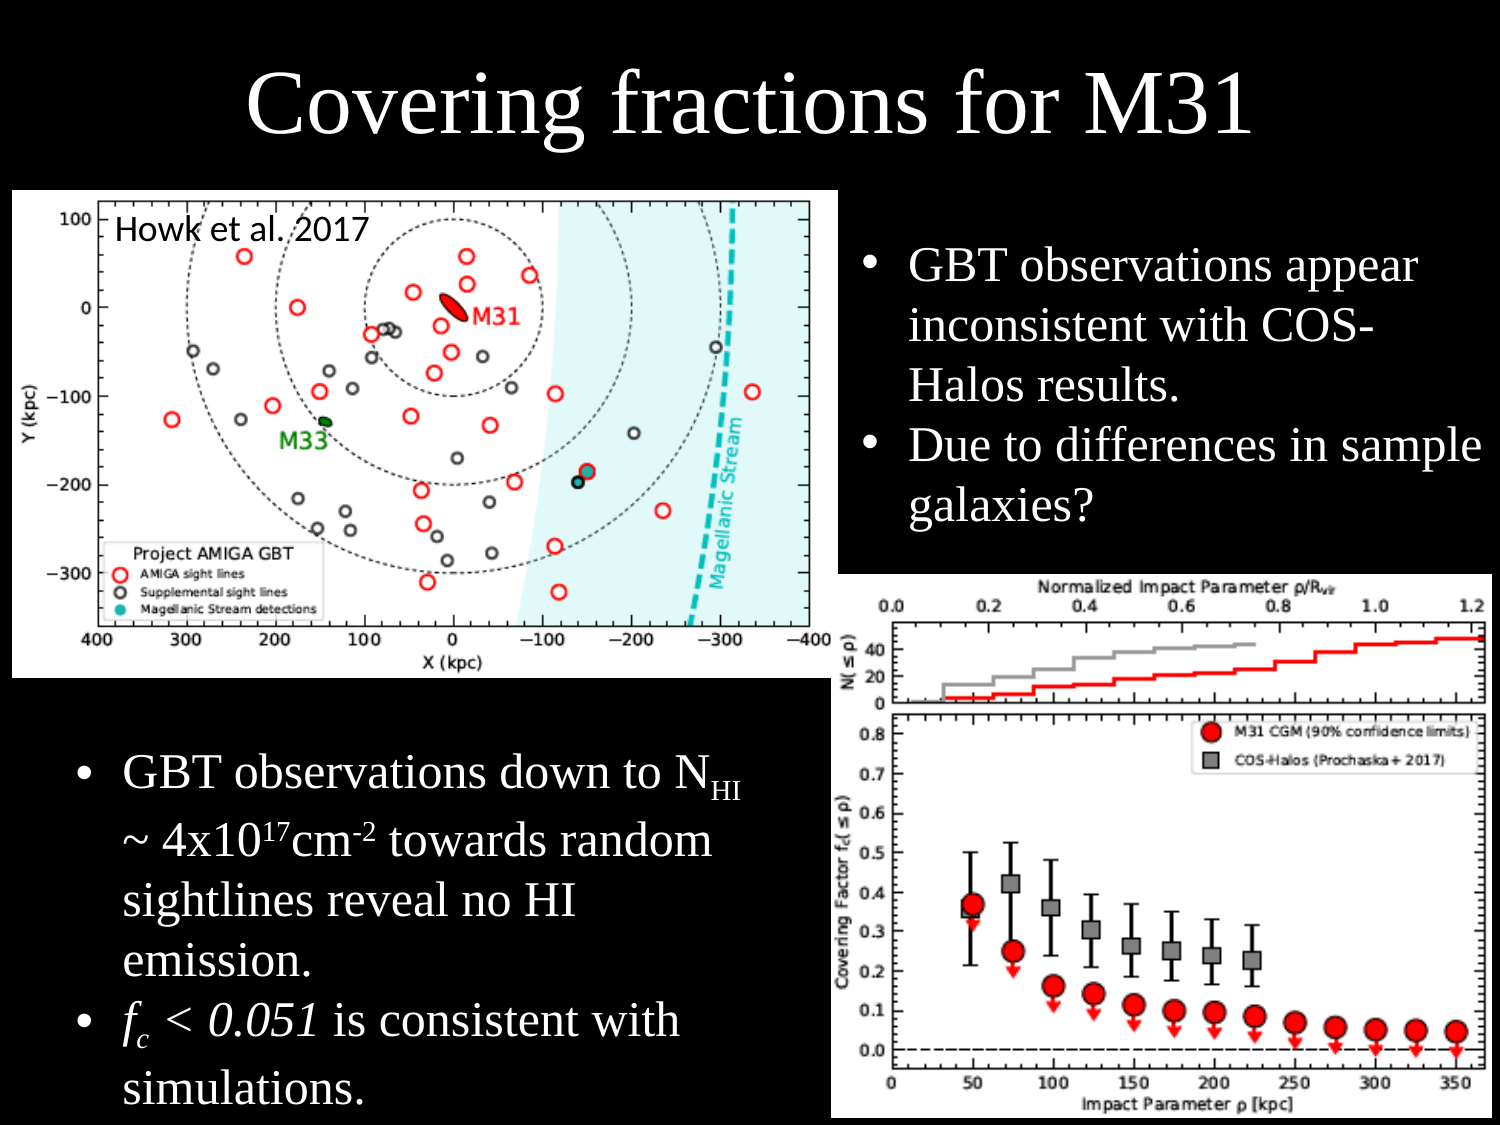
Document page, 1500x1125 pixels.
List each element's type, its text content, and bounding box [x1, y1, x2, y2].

text_box GBT observations down to NHI ~ 4x1017cm-2 towards random sightlines reveal no HI emission. fc < 0.051 is consistent with simulations. [60, 730, 784, 1123]
picture [12, 190, 1492, 1119]
text_box GBT observations appear inconsistent with COS-Halos results. Due to differences in sample galaxies? [846, 223, 1500, 539]
title Covering fractions for M31 [76, 3, 1427, 191]
